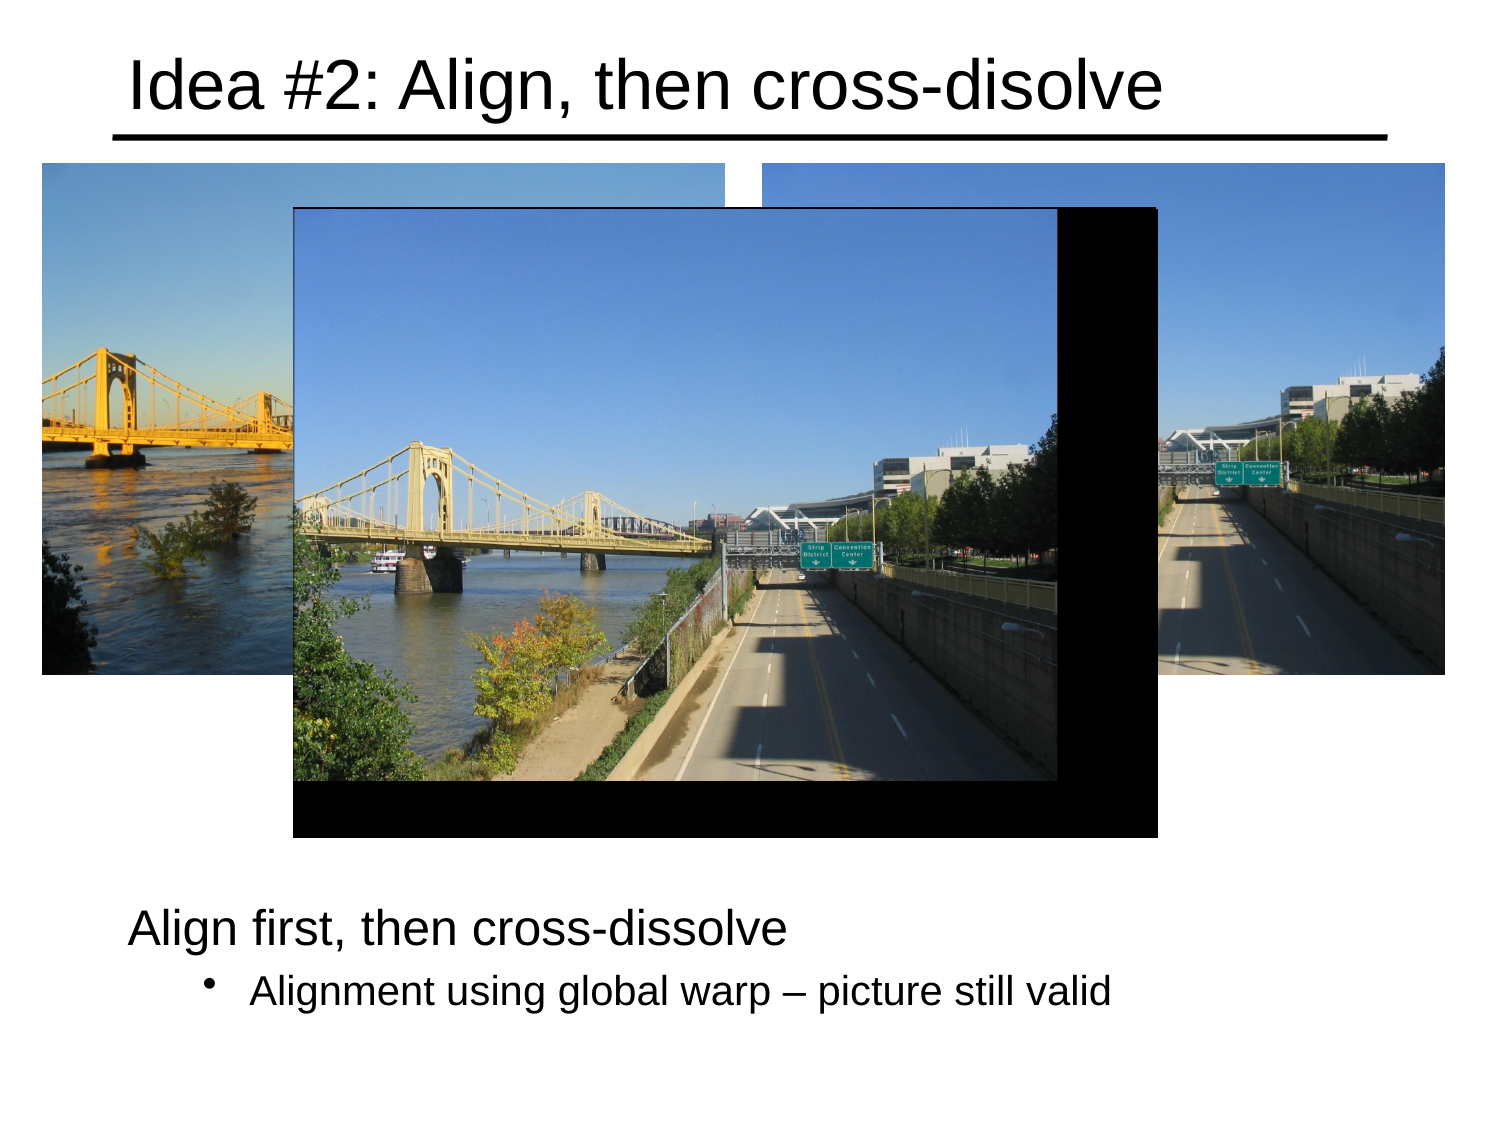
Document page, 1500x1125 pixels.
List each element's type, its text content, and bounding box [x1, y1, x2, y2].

picture [42, 163, 1445, 838]
title Idea #2: Align, then cross-disolve [112, 12, 1388, 150]
list Align first, then cross-dissolve Alignment using global warp – picture still valid [112, 887, 1388, 1050]
